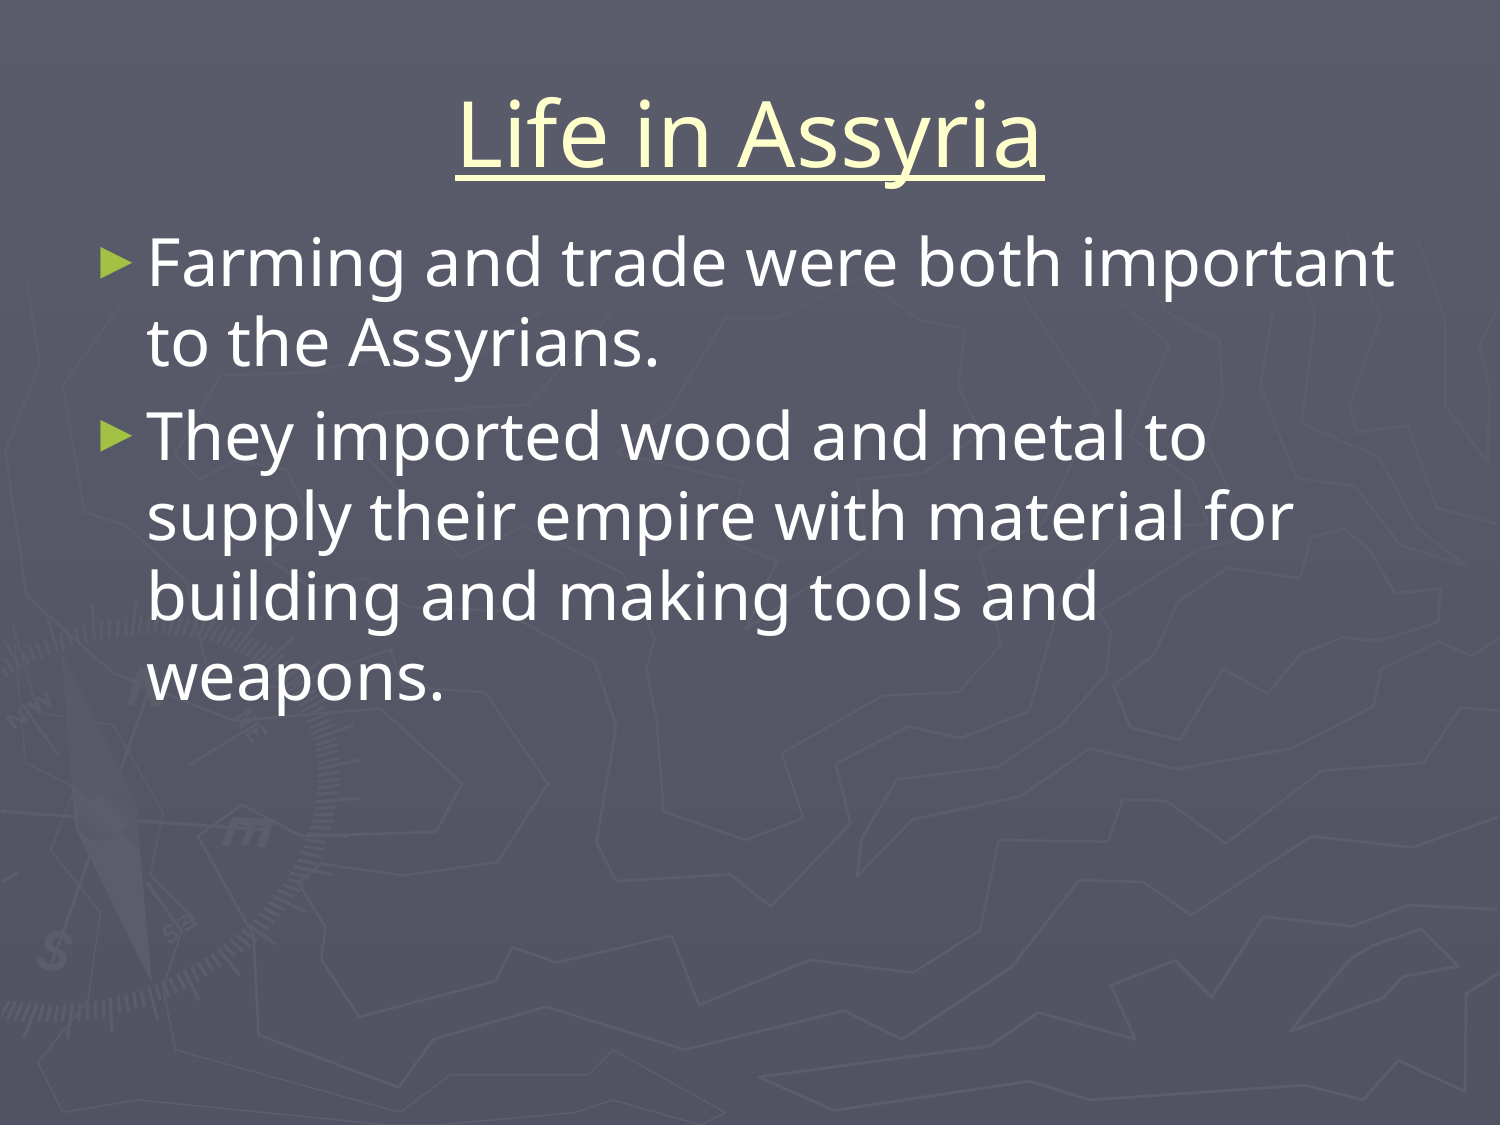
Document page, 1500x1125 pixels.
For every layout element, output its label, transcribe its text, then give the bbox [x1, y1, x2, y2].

title Life in Assyria [49, 37, 1451, 225]
list Farming and trade were both important to the Assyrians. They imported wood and metal to supply their empire with material for building and making tools and weapons. [75, 212, 1425, 1125]
